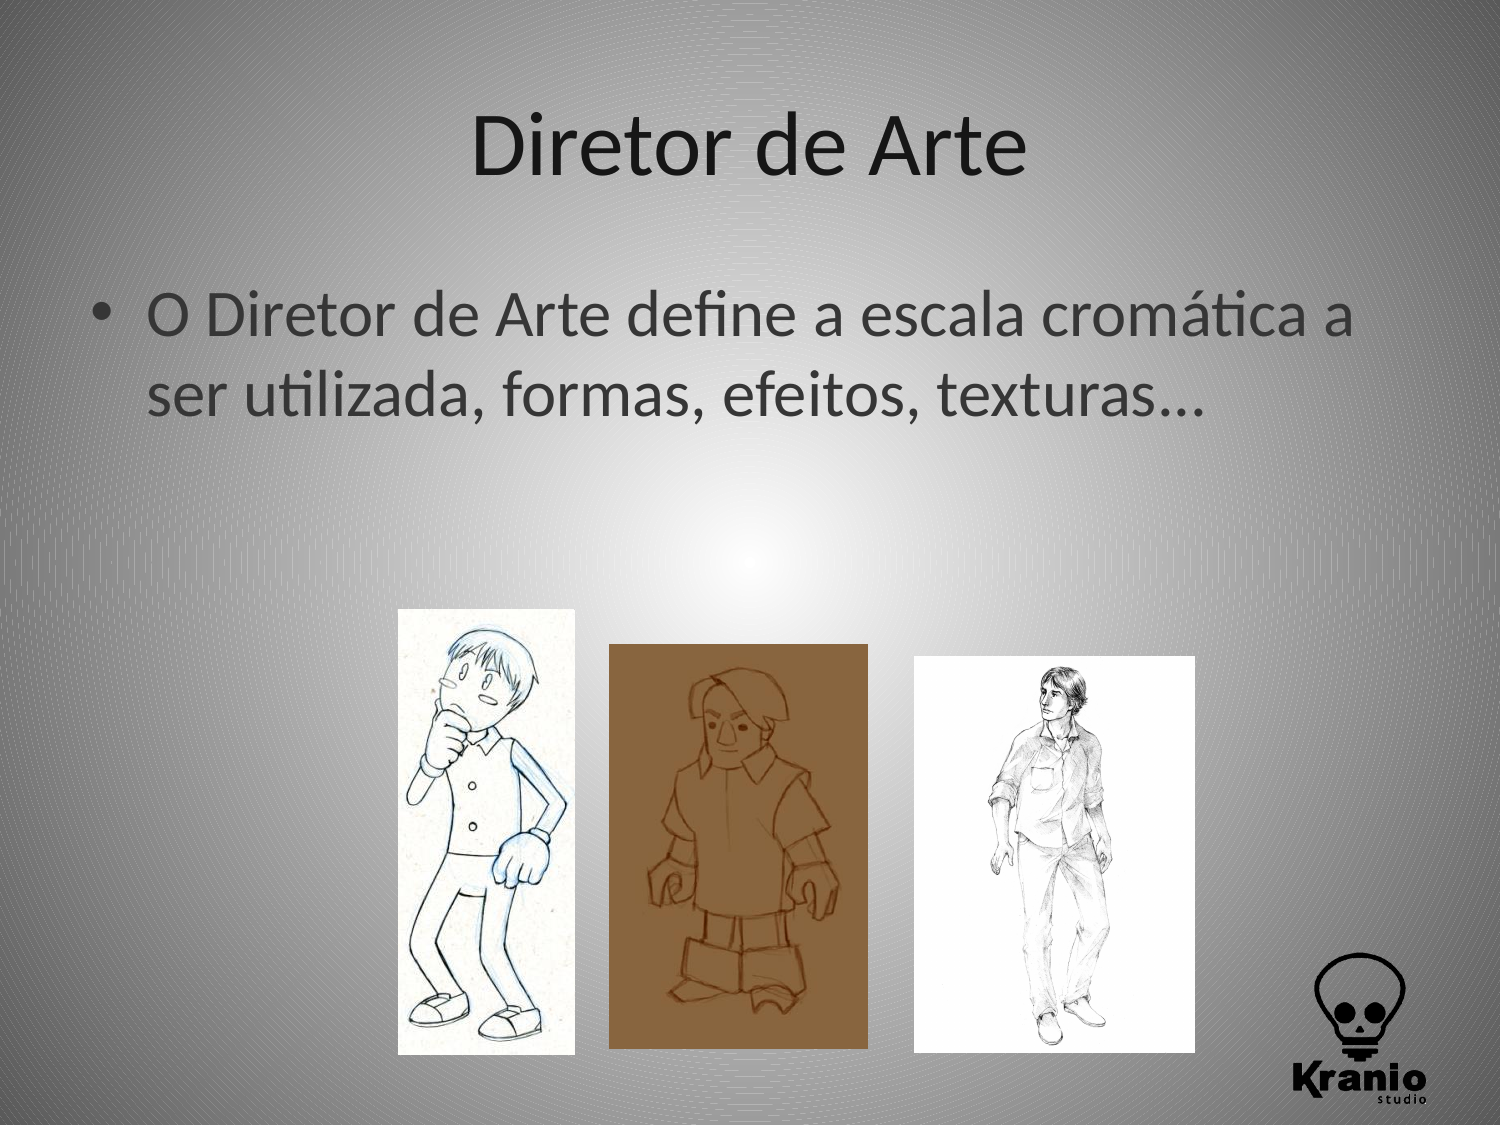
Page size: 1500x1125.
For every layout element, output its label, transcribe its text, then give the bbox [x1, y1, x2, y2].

picture [1293, 952, 1426, 1104]
picture [398, 609, 575, 1055]
picture [913, 655, 1195, 1054]
picture [609, 644, 868, 1049]
title Diretor de Arte [75, 45, 1425, 233]
list O Diretor de Arte define a escala cromática a ser utilizada, formas, efeitos, texturas... [75, 262, 1425, 1005]
